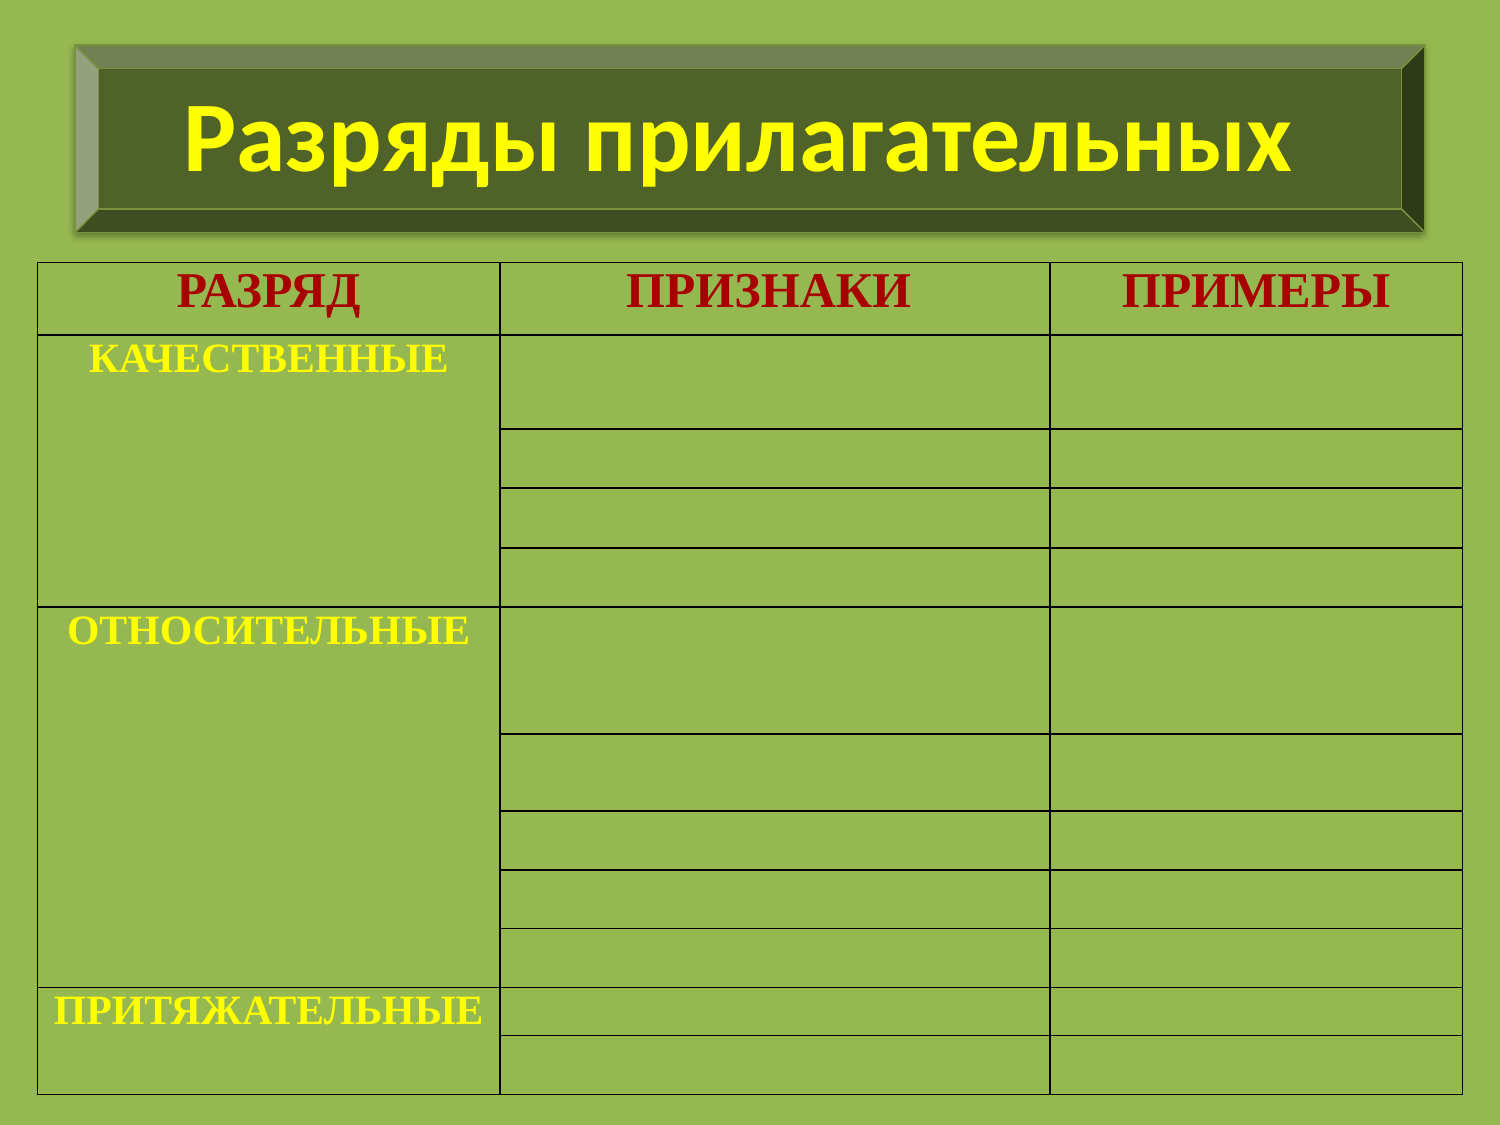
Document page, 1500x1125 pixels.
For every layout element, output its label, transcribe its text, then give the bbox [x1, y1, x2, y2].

table_cell [1051, 430, 1462, 487]
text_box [737, 612, 1451, 788]
table_cell ПРИТЯЖАТЕЛЬНЫЕ [38, 988, 499, 1094]
table_cell [1051, 608, 1462, 733]
table_cell [1051, 929, 1462, 987]
table_cell [1051, 735, 1462, 810]
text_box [74, 44, 1426, 233]
table_cell [501, 489, 1049, 547]
table_cell [501, 735, 1049, 810]
table_cell [1051, 871, 1462, 928]
table_cell [501, 929, 1049, 987]
table_cell [501, 430, 1049, 487]
table_cell [501, 608, 1049, 733]
table_cell [1051, 336, 1462, 428]
table_cell [501, 336, 1049, 428]
table_cell [501, 812, 1049, 869]
table_cell ОТНОСИТЕЛЬНЫЕ [38, 608, 499, 987]
table_cell [501, 988, 1049, 1035]
table_cell [1051, 988, 1462, 1035]
table_cell [501, 871, 1049, 928]
table_header РАЗРЯД [38, 263, 499, 334]
table_header ПРИЗНАКИ [501, 263, 1049, 334]
table_cell [1051, 549, 1462, 606]
table_cell [501, 549, 1049, 606]
table_cell [1051, 812, 1462, 869]
table_cell [501, 1036, 1049, 1094]
table_cell [1051, 1036, 1462, 1094]
table_cell [1051, 489, 1462, 547]
table_header ПРИМЕРЫ [1051, 263, 1462, 334]
table_cell КАЧЕСТВЕННЫЕ [38, 336, 499, 606]
